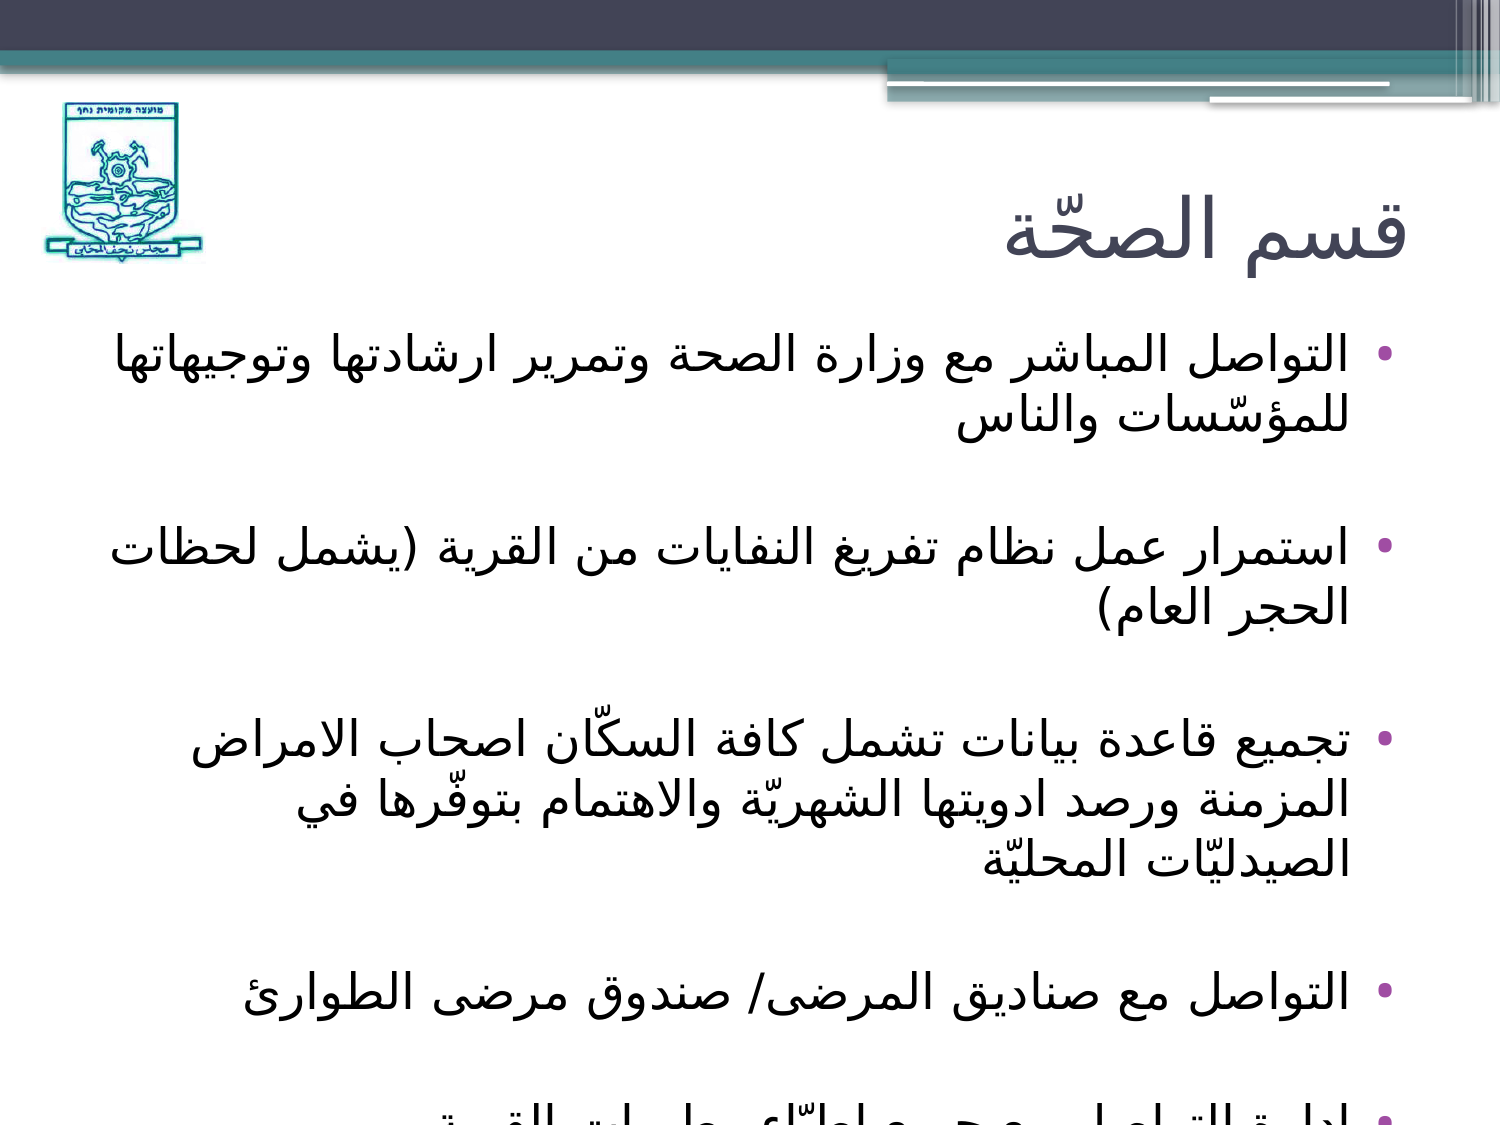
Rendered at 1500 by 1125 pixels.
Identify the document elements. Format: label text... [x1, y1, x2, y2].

title قسم الصحّة [76, 137, 1427, 313]
picture [40, 89, 207, 267]
list التواصل المباشر مع وزارة الصحة وتمرير ارشادتها وتوجيهاتها للمؤسّسات والناس استمرار عمل نظام تفريغ النفايات من القرية (يشمل لحظات الحجر العام) تجميع قاعدة بيانات تشمل كافة السكّان اصحاب الامراض المزمنة ورصد ادويتها الشهريّة والاهتمام بتوفّرها في الصيدليّات المحليّة التواصل مع صناديق المرضى/ صندوق مرضى الطوارئ ادارة التواصل مع جميع اطبّاء وطبيبات القرية [76, 314, 1427, 1024]
